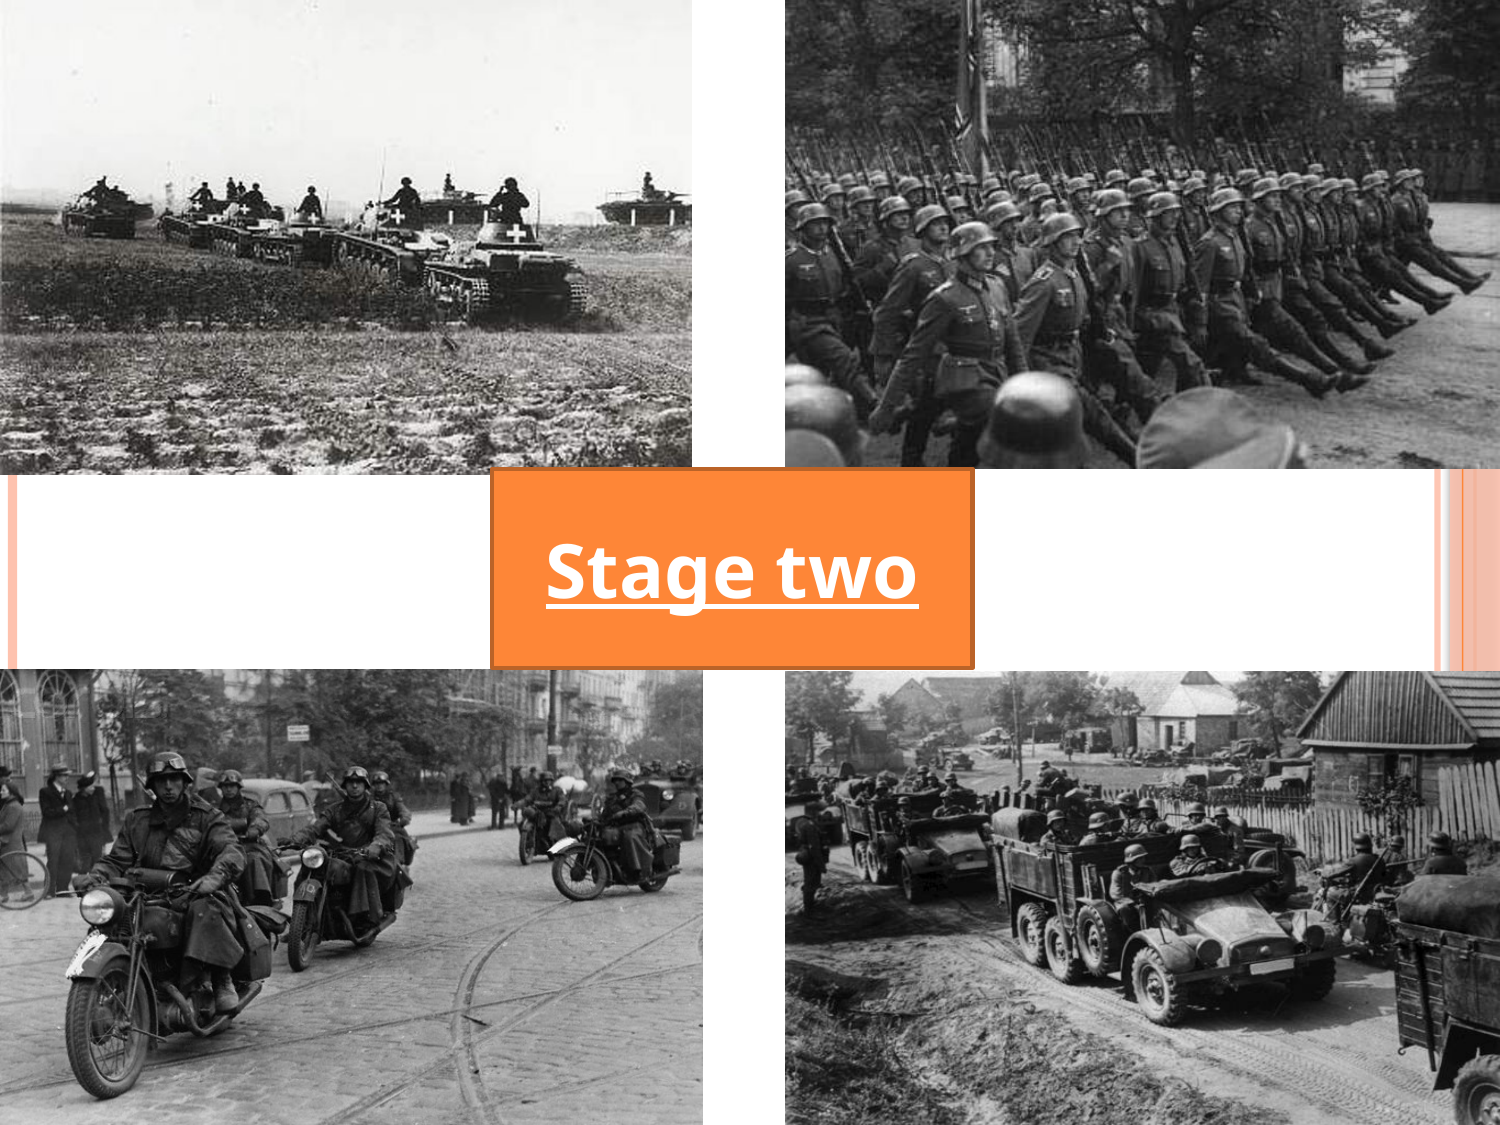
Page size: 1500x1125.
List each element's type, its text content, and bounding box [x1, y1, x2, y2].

text_box Stage two [490, 467, 975, 670]
picture [0, 669, 703, 1125]
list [0, 0, 692, 476]
picture [784, 0, 1500, 470]
picture [784, 671, 1500, 1125]
